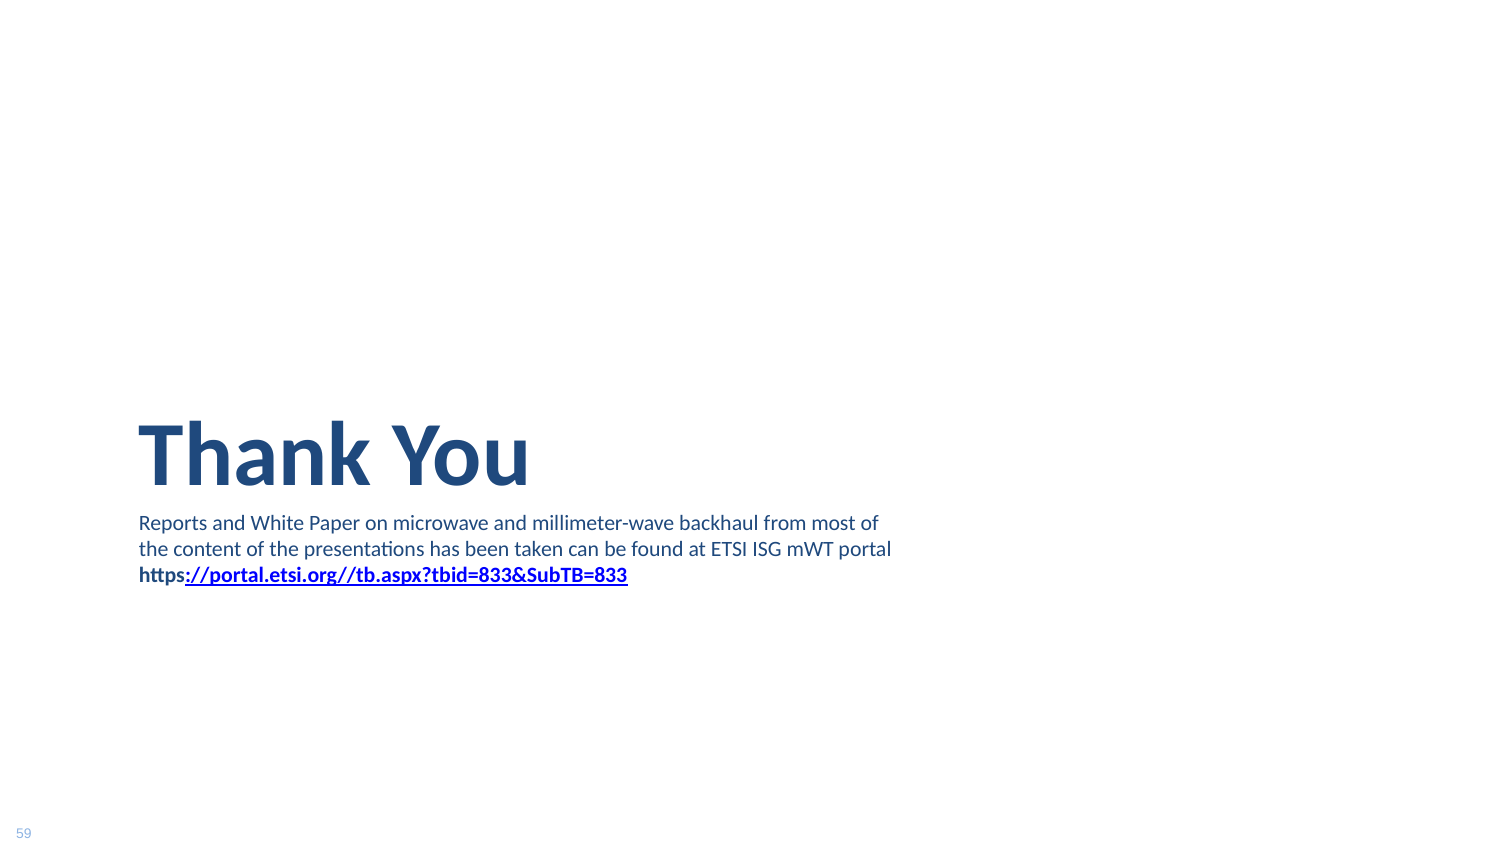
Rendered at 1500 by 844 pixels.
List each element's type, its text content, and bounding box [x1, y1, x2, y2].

text_box Thank You Reports and White Paper on microwave and millimeter-wave backhaul from most of the content of the presentations has been taken can be found at ETSI ISG mWT portal https://portal.etsi.org//tb.aspx?tbid=833&SubTB=833 [123, 386, 916, 595]
